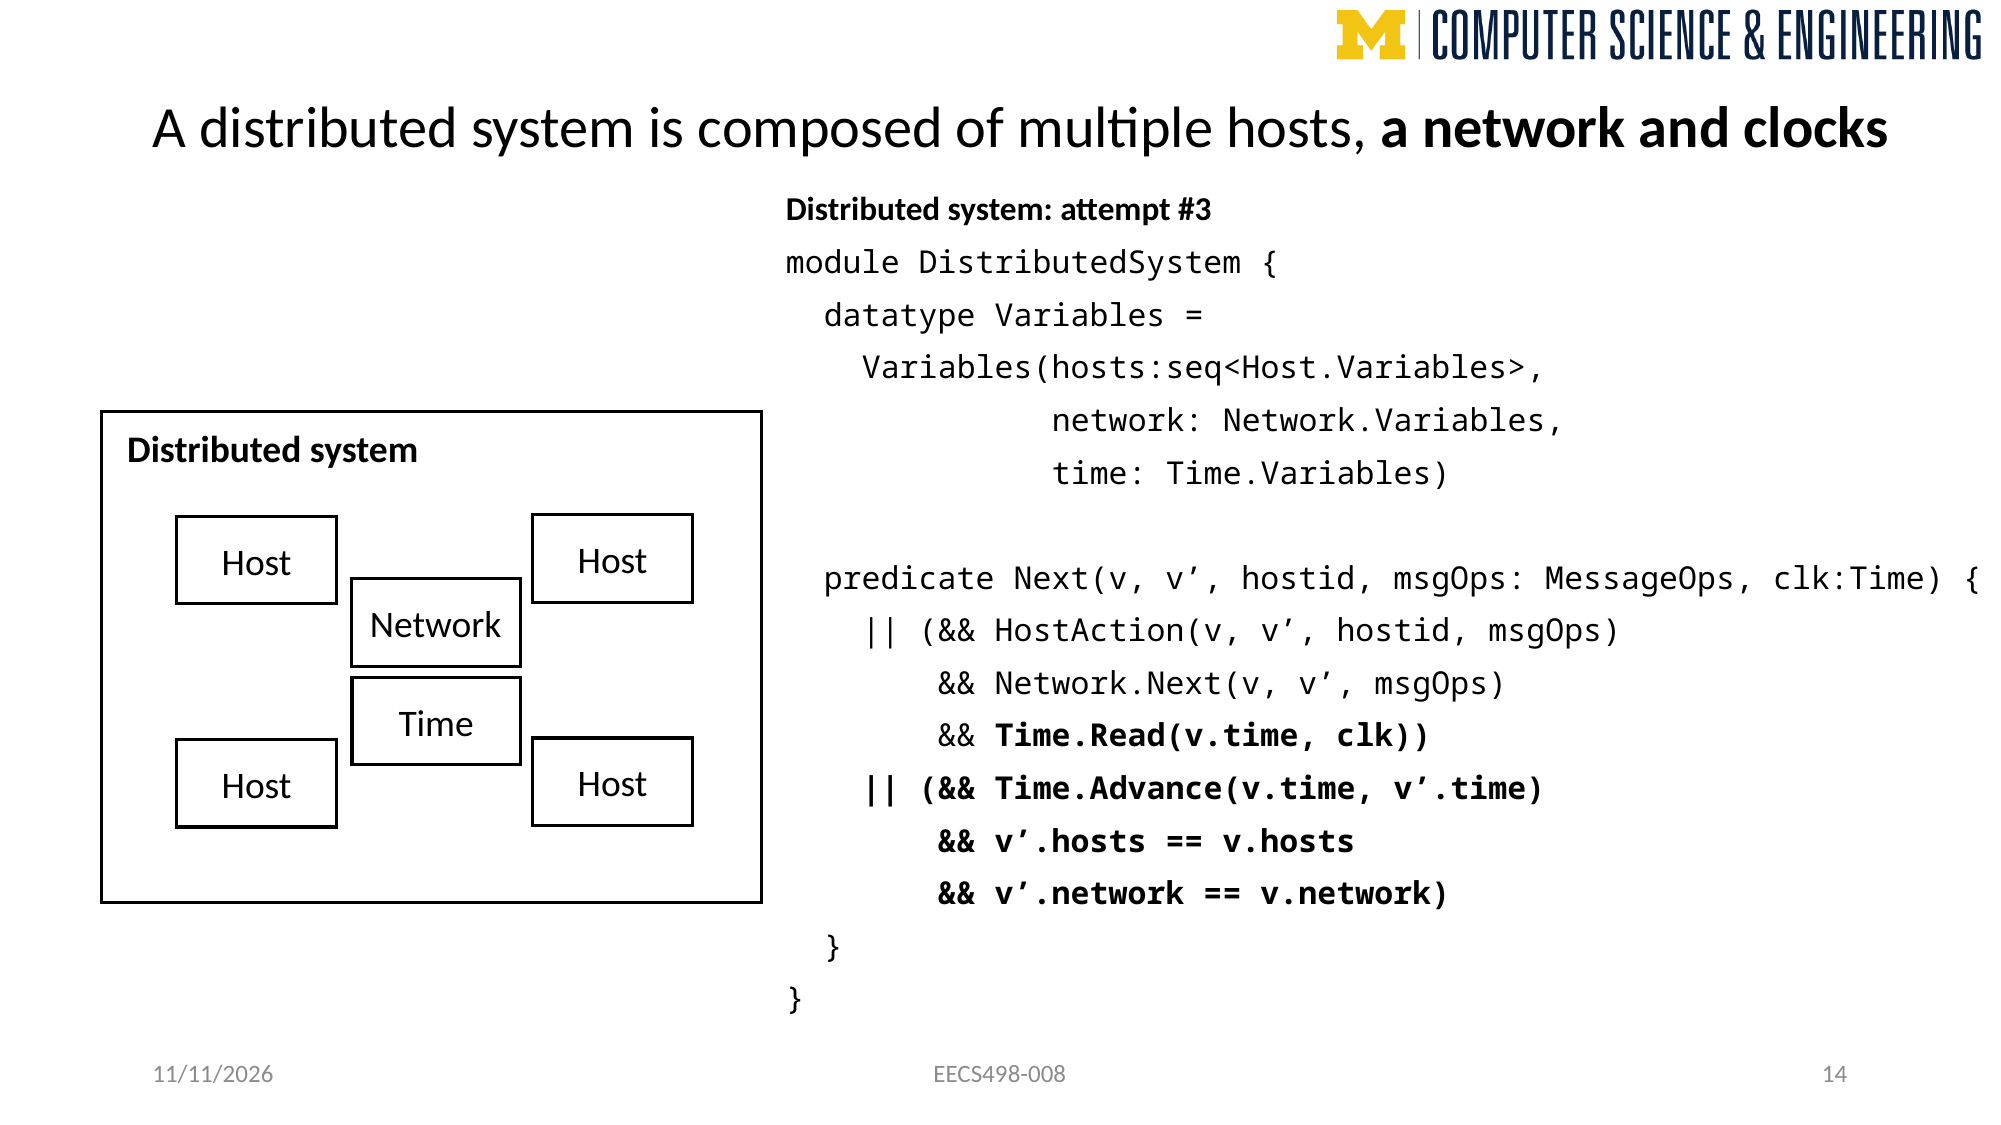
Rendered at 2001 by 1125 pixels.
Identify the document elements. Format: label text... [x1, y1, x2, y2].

picture [1337, 9, 1981, 60]
slide_number 14 [1412, 1063, 1863, 1103]
footer EECS498-008 [662, 1042, 1338, 1103]
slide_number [137, 1042, 588, 1103]
list A distributed system is composed of multiple hosts, a network and clocks [137, 89, 1937, 186]
text_box Distributed system: attempt #3 module DistributedSystem { datatype Variables = Variables(hosts:seq<Host.Variables>, network: Network.Variables, time: Time.Variables) predicate Next(v, v’, hostid, msgOps: MessageOps, clk:Time) { || (&& HostAction(v, v’, hostid, msgOps) && Network.Next(v, v’, msgOps) && Time.Read(v.time, clk)) || (&& Time.Advance(v.time, v’.time) && v’.hosts == v.hosts && v’.network == v.network) } } [770, 184, 2000, 1063]
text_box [101, 411, 762, 903]
